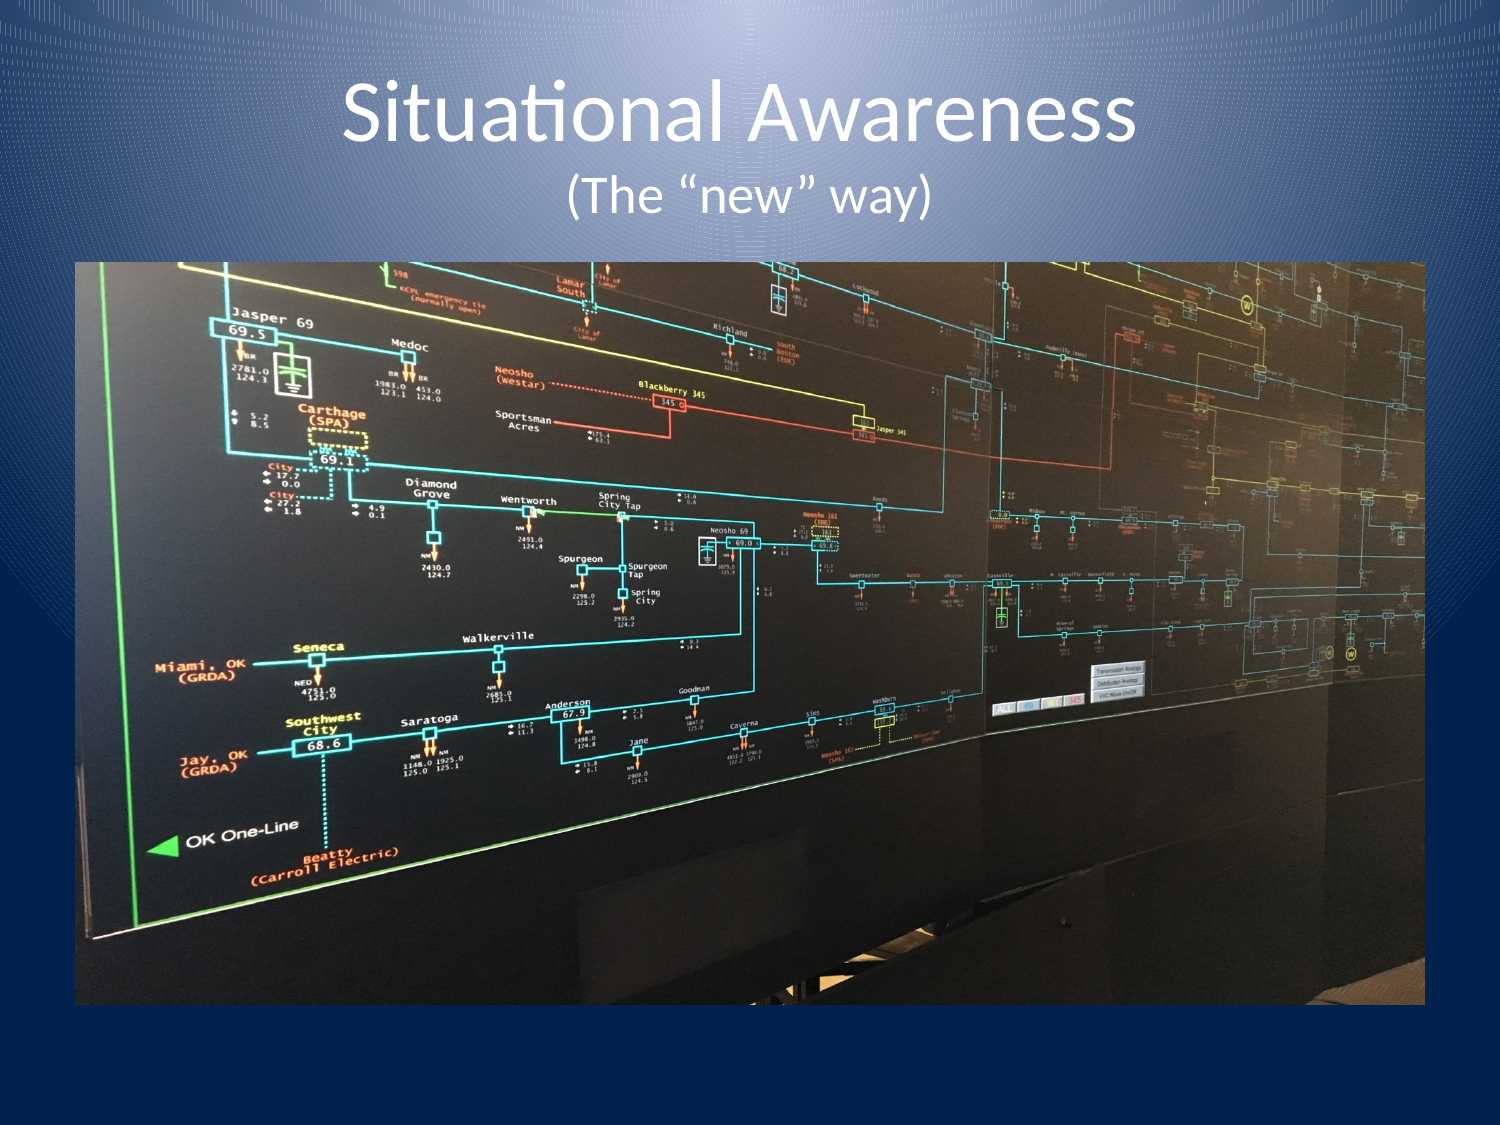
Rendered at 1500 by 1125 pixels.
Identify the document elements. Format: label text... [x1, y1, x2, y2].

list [74, 262, 1426, 1006]
title Situational Awareness (The “new” way) [75, 45, 1425, 233]
